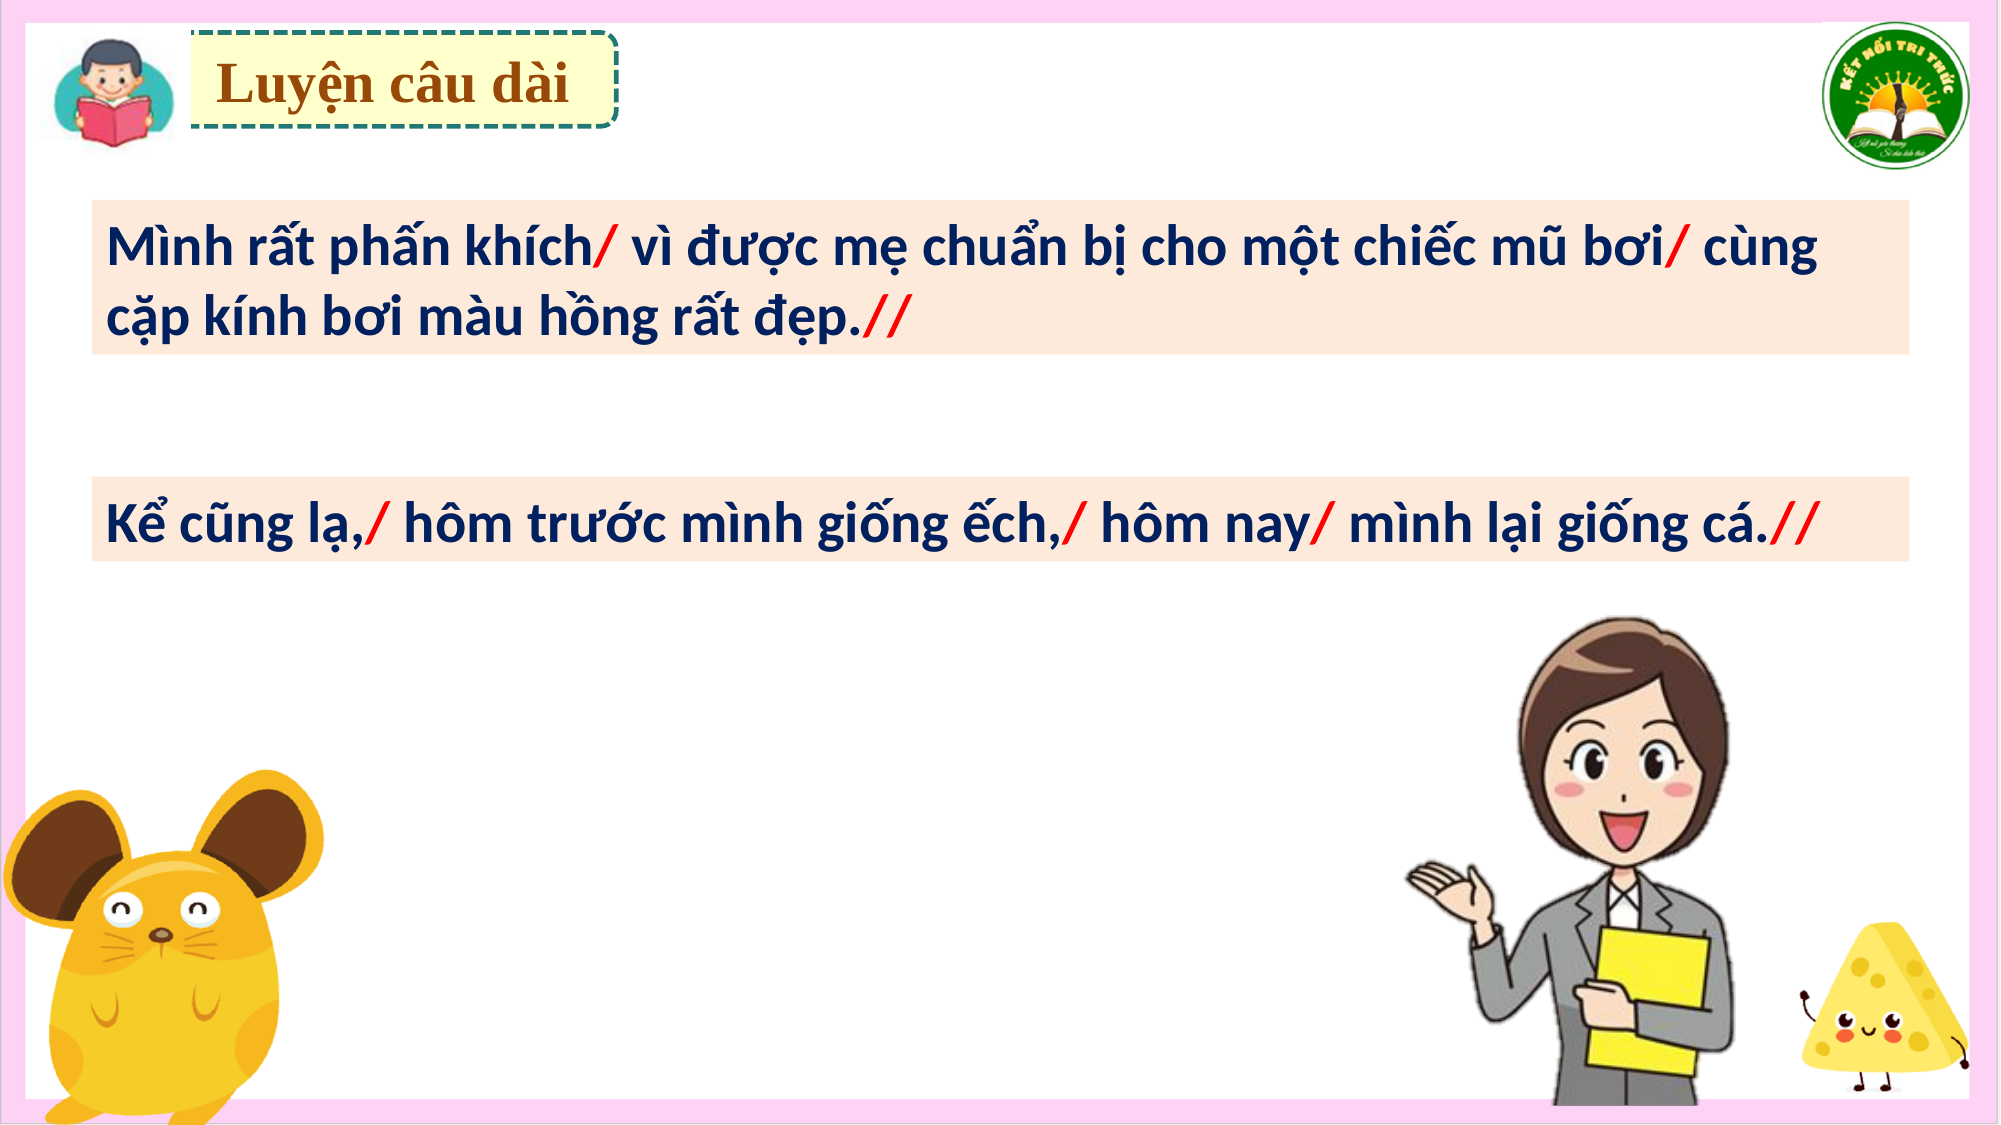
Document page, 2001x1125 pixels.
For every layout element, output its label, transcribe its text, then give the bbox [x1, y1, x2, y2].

text_box Mình rất phấn khích/ vì được mẹ chuẩn bị cho một chiếc mũ bơi/ cùng cặp kính bơi màu hồng rất đẹp.// [91, 199, 1910, 355]
picture [0, 0, 2001, 1125]
text_box Kể cũng lạ,/ hôm trước mình giống ếch,/ hôm nay/ mình lại giống cá.// [91, 476, 1910, 562]
text_box Luyện câu dài [193, 32, 617, 127]
